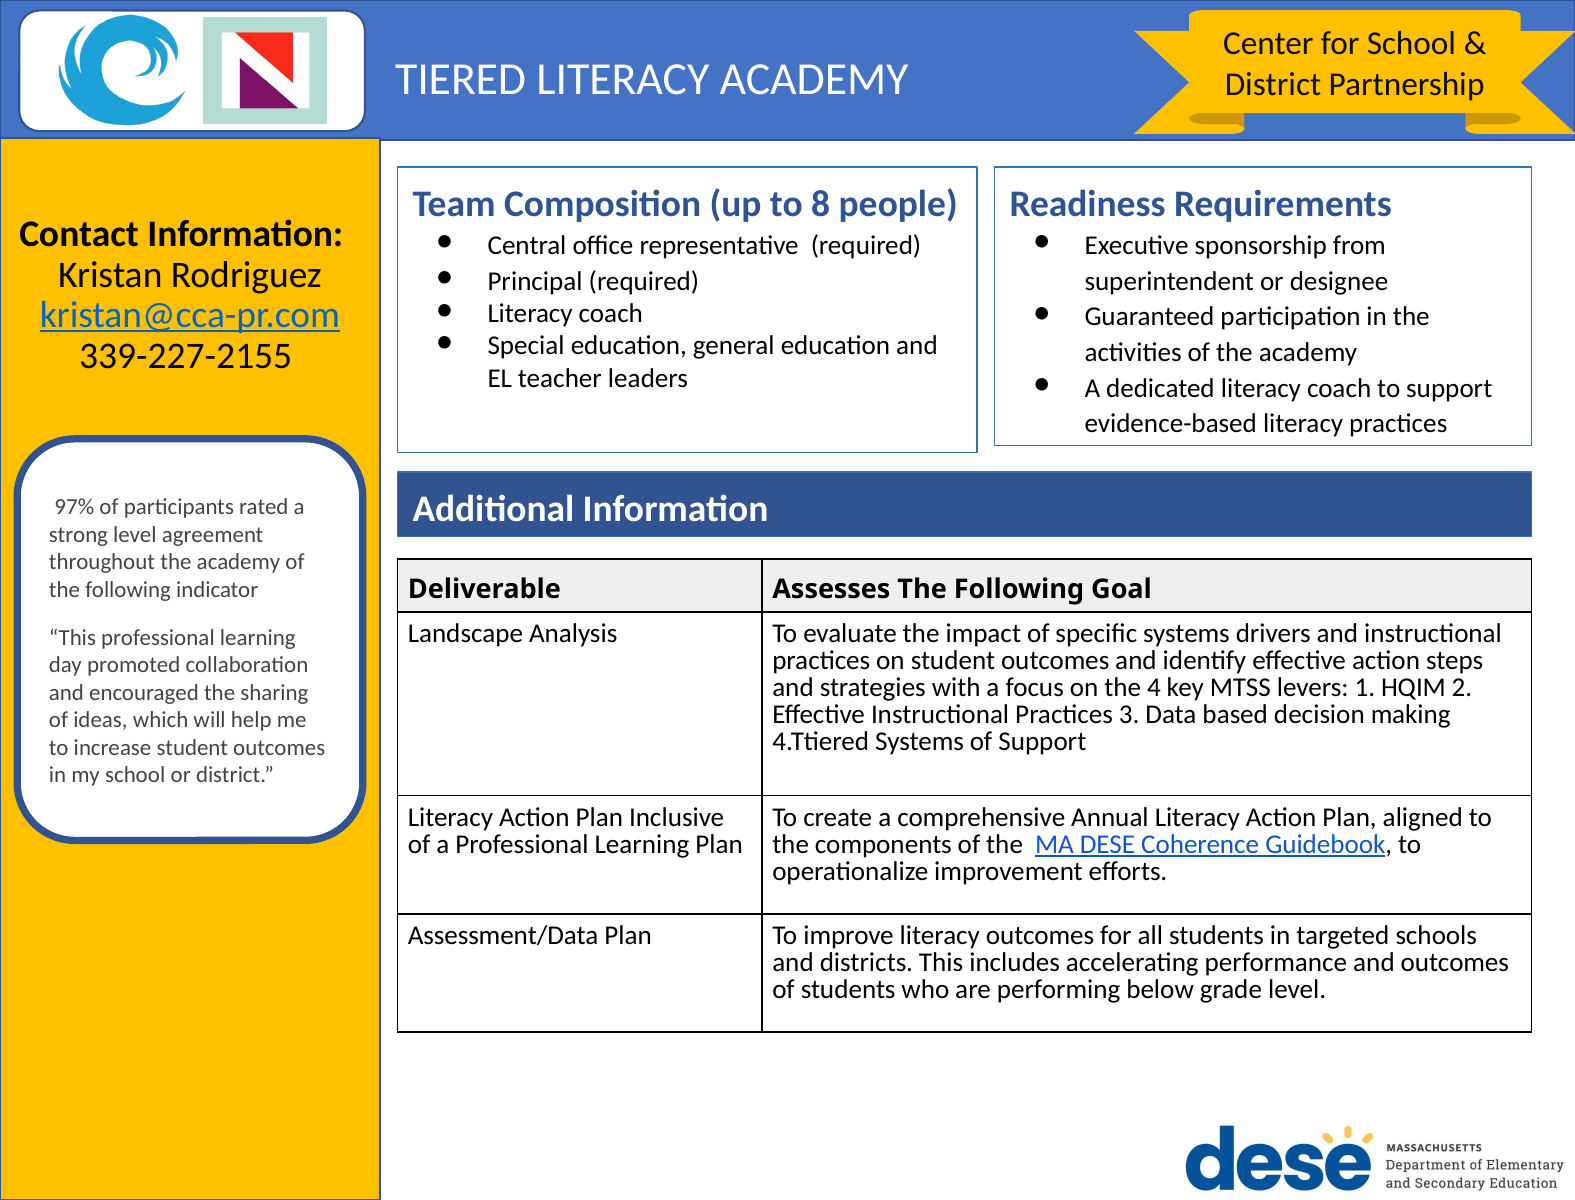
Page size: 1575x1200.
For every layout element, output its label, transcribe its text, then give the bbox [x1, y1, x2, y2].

table_cell Landscape Analysis [398, 613, 761, 795]
text_box [0, 152, 380, 206]
table_cell To improve literacy outcomes for all students in targeted schools and districts. This includes accelerating performance and outcomes of students who are performing below grade level. [763, 915, 1531, 1031]
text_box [0, 0, 1575, 141]
table_cell Literacy Action Plan Inclusive of a Professional Learning Plan [398, 796, 761, 913]
text_box Readiness Requirements Executive sponsorship from superintendent or designee Guaranteed participation in the activities of the academy A dedicated literacy coach to support evidence-based literacy practices [994, 166, 1532, 446]
table_header Deliverable [398, 560, 761, 611]
title TIERED LITERACY ACADEMY [380, 152, 1207, 257]
table_cell To evaluate the impact of specific systems drivers and instructional practices on student outcomes and identify effective action steps and strategies with a focus on the 4 key MTSS levers: 1. HQIM 2. Effective Instructional Practices 3. Data based decision making 4.Ttiered Systems of Support [763, 613, 1531, 795]
text_box Team Composition (up to 8 people) Central office representative (required) Principal (required) Literacy coach Special education, general education and EL teacher leaders [397, 166, 978, 453]
text_box Additional Information [397, 471, 1532, 537]
table_cell Assessment/Data Plan [398, 915, 761, 1031]
text_box [0, 429, 380, 1200]
text_box 97% of participants rated a strong level agreement throughout the academy of the following indicator “This professional learning day promoted collaboration and encouraged the sharing of ideas, which will help me to increase student outcomes in my school or district.” [17, 438, 363, 841]
table_header Assesses The Following Goal [763, 560, 1531, 611]
table_cell To create a comprehensive Annual Literacy Action Plan, aligned to the components of the MA DESE Coherence Guidebook, to operationalize improvement efforts. [763, 796, 1531, 913]
text_box Contact Information: Kristan Rodriguez kristan@cca-pr.com 339-227-2155 [0, 206, 380, 429]
picture [1176, 1116, 1575, 1200]
